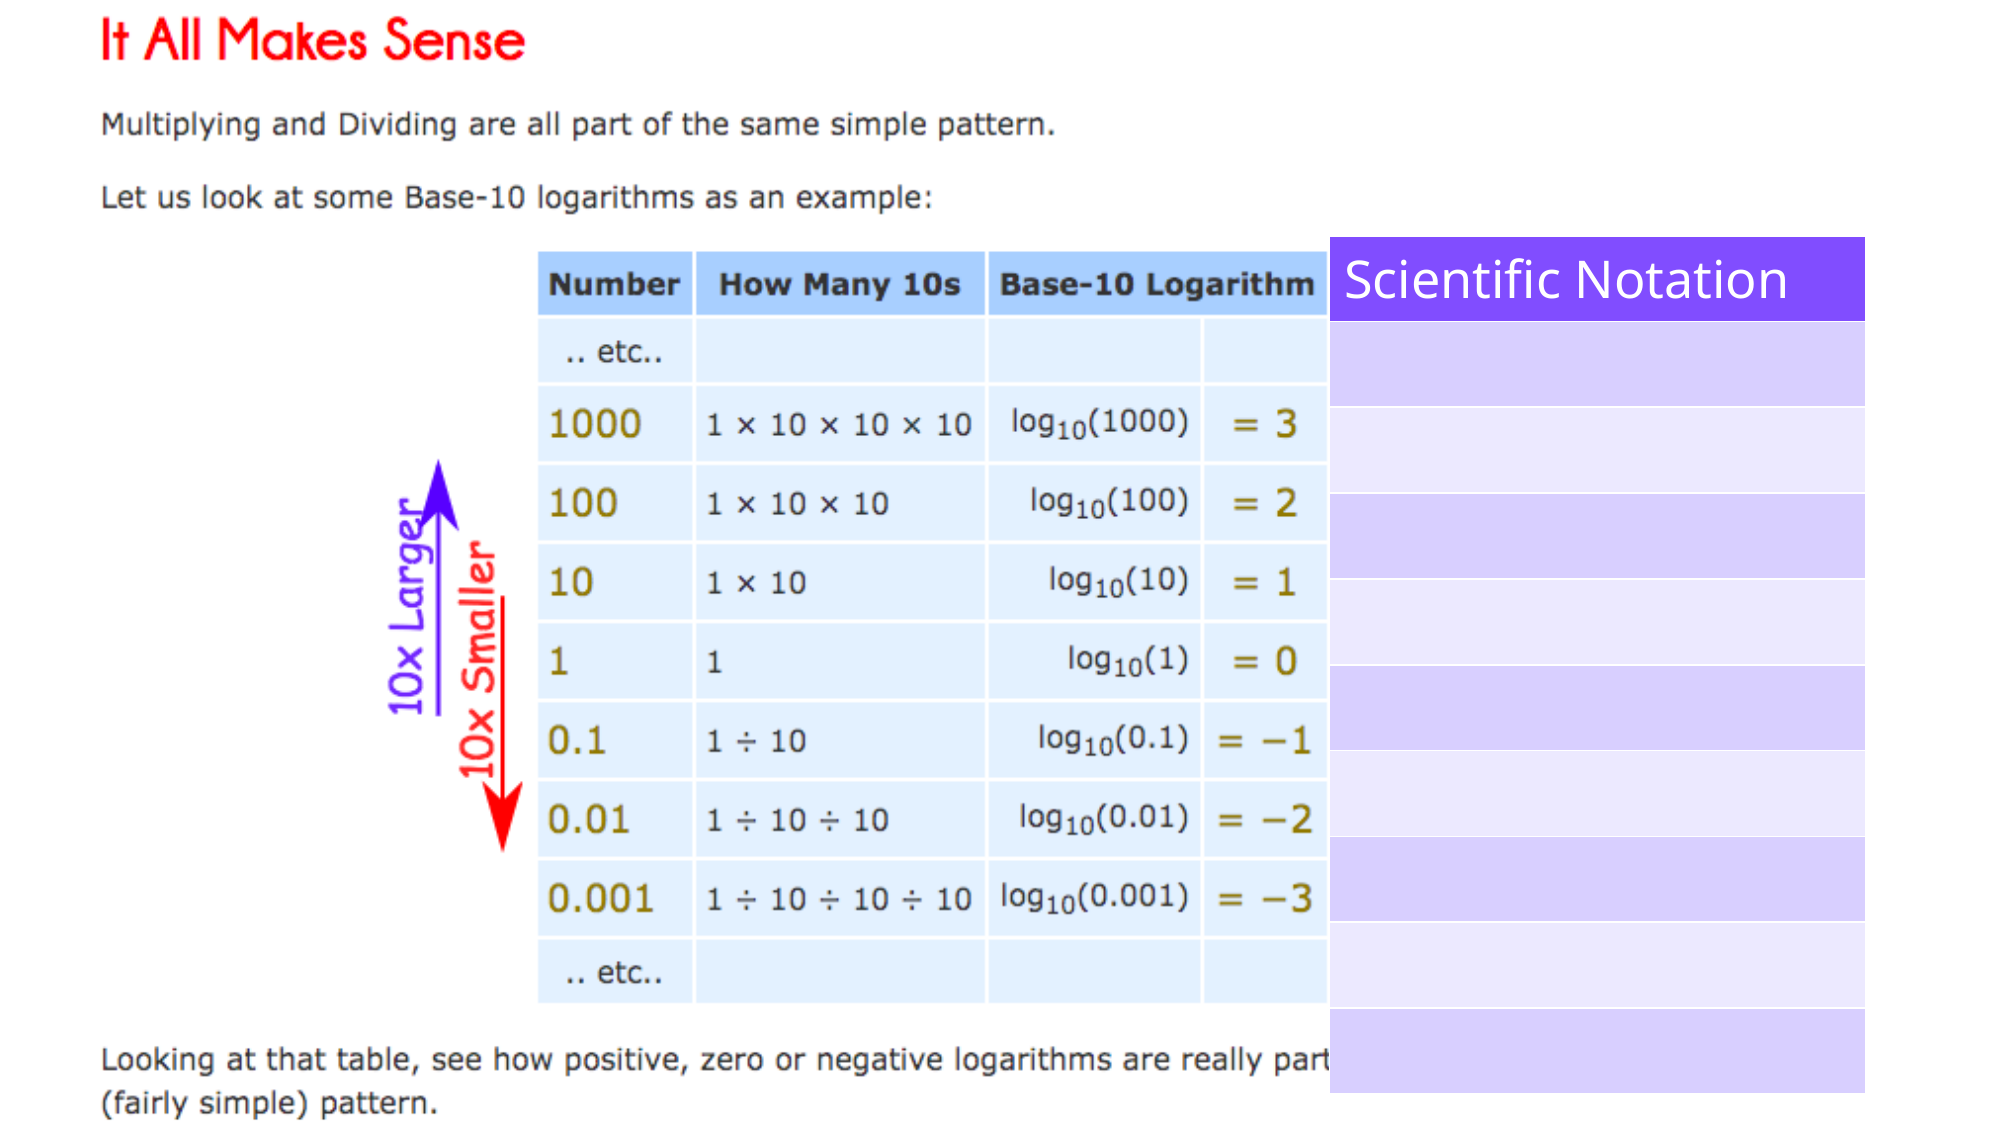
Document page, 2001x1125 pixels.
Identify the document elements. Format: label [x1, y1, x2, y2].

picture [78, 0, 1531, 1125]
